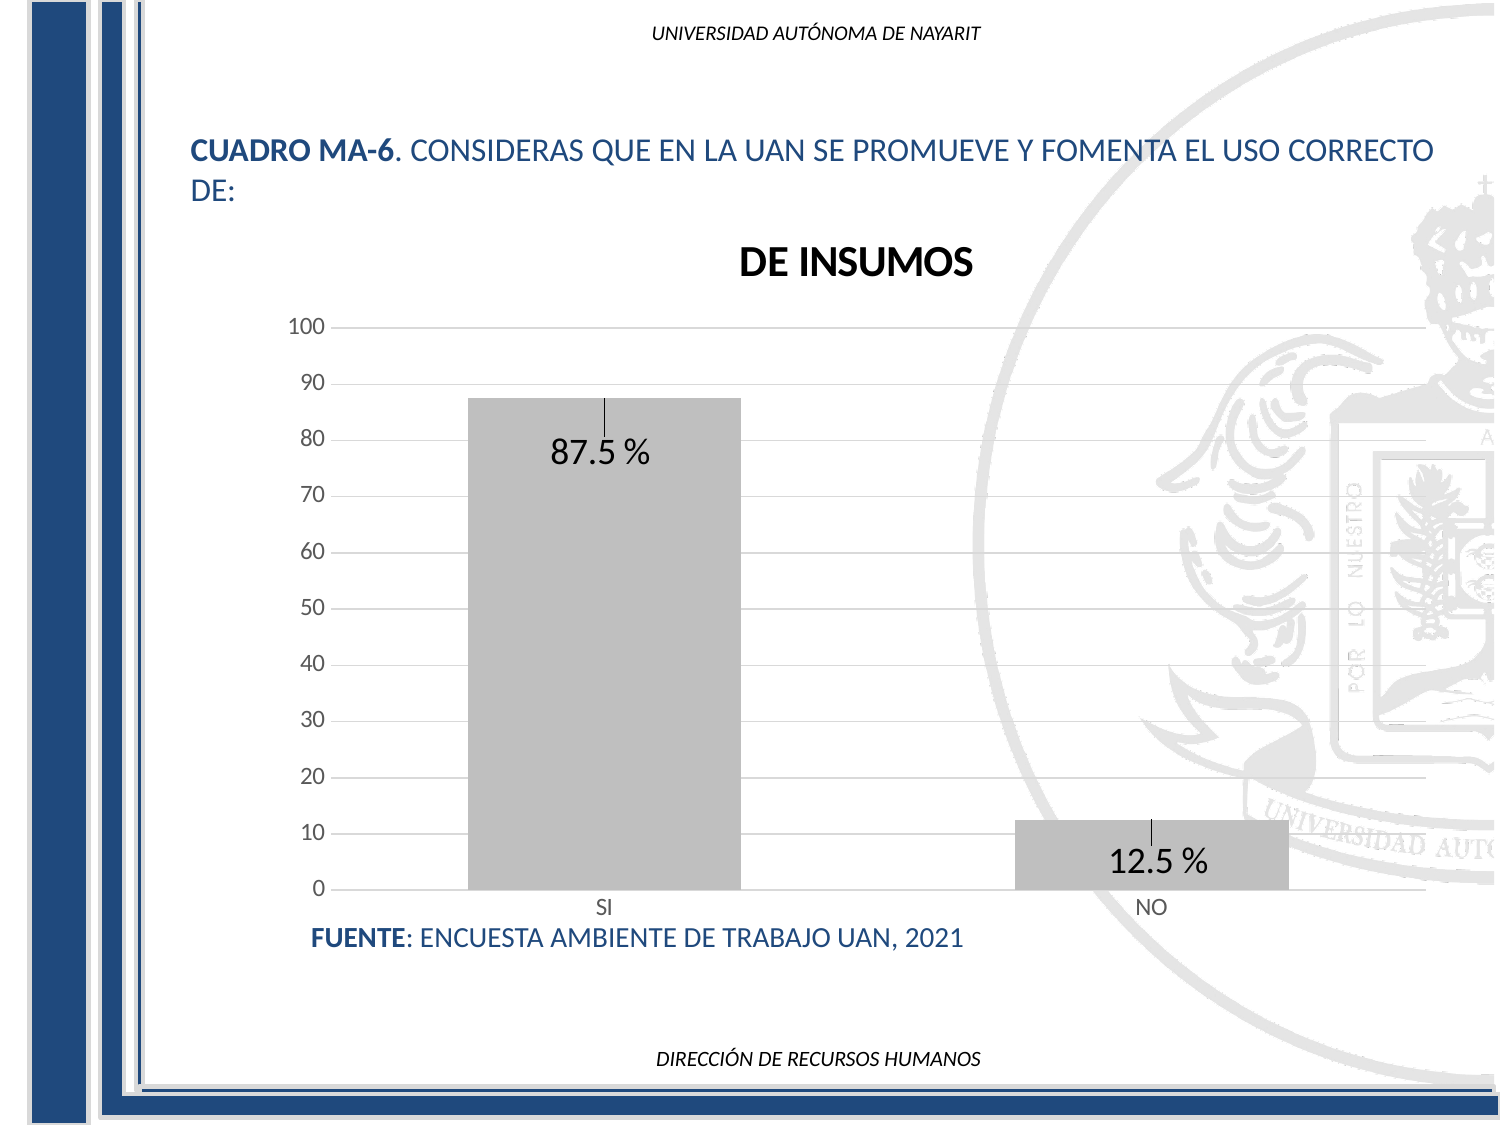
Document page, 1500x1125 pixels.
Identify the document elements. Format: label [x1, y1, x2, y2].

chart [263, 207, 1450, 937]
text_box [29, 0, 1500, 1125]
